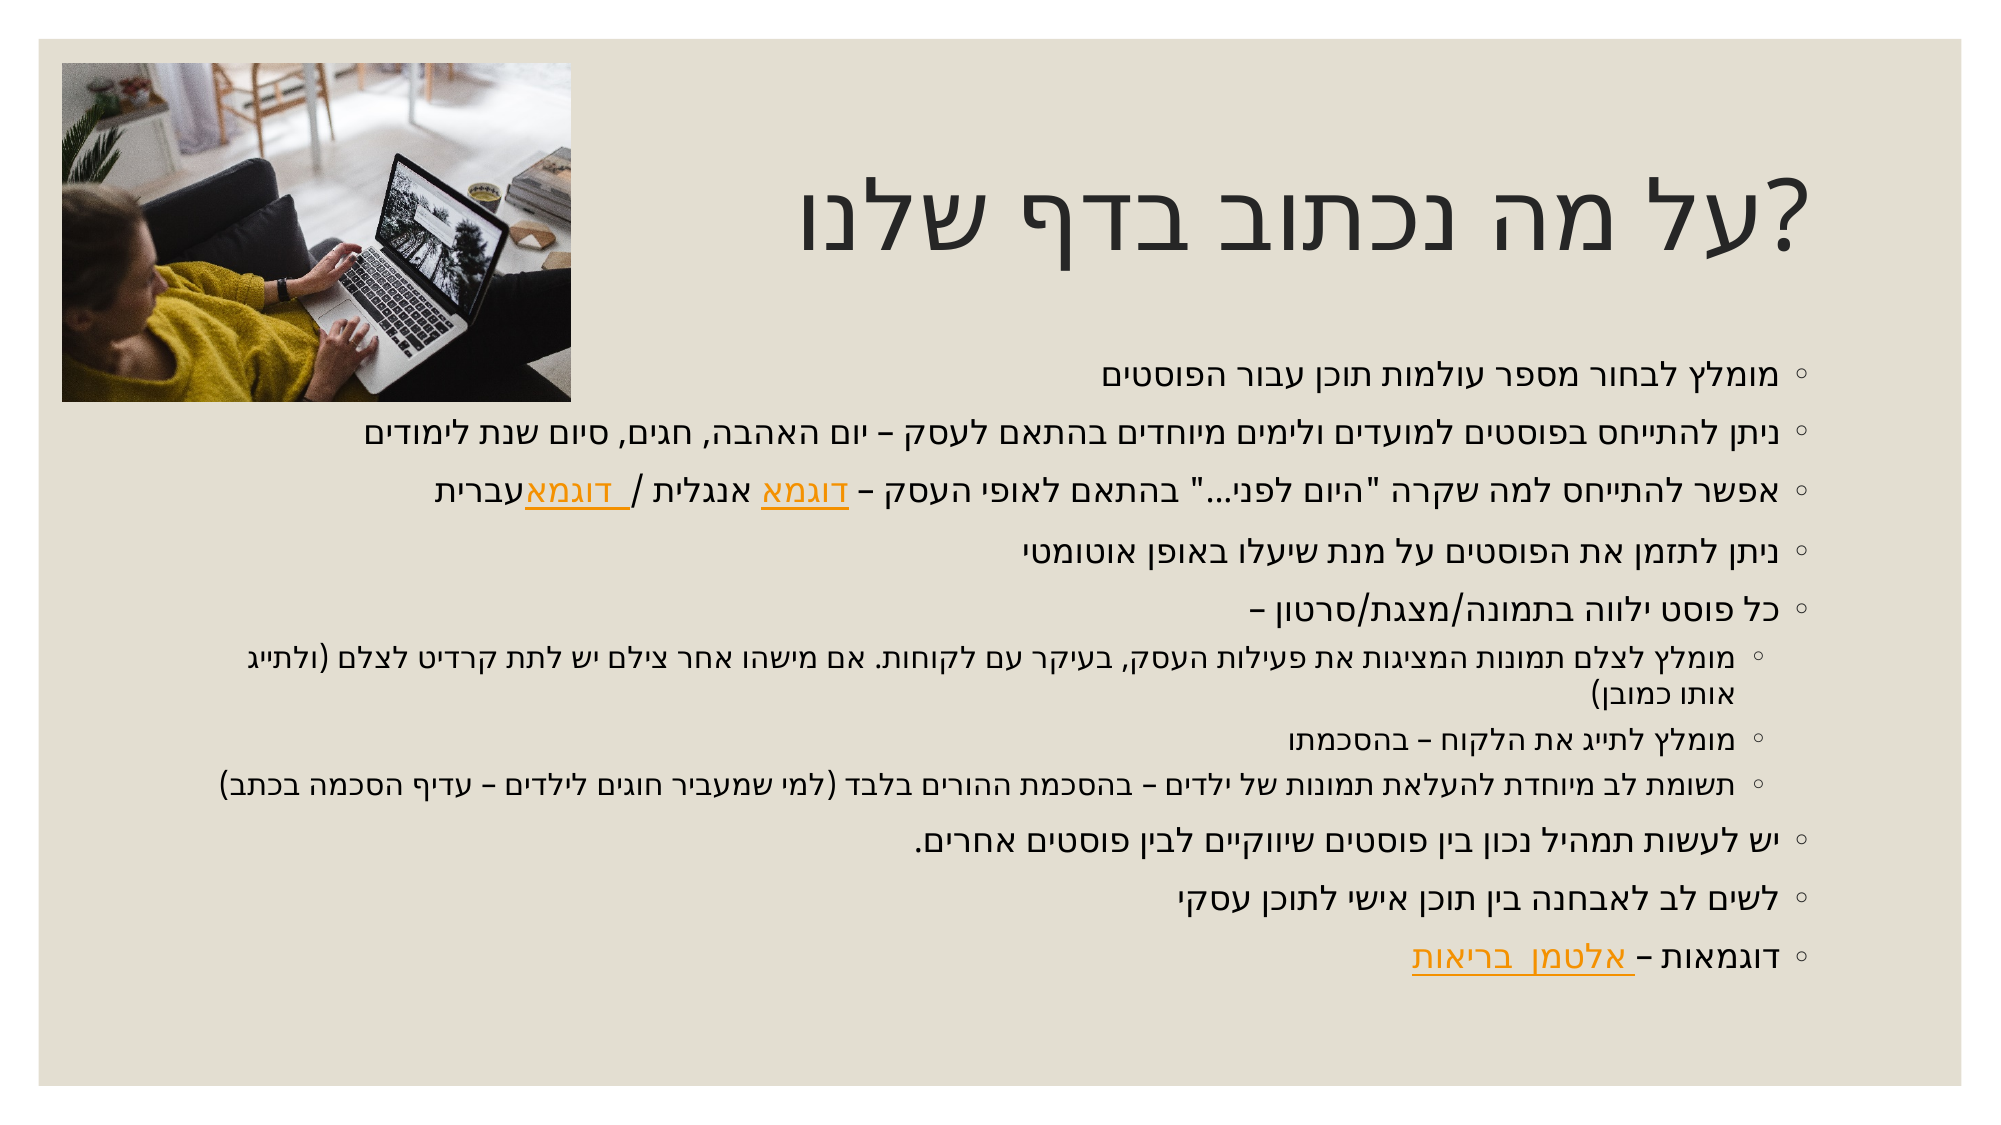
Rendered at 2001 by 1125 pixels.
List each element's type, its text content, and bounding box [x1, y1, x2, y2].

list מומלץ לבחור מספר עולמות תוכן עבור הפוסטים ניתן להתייחס בפוסטים למועדים ולימים מיוחדים בהתאם לעסק – יום האהבה, חגים, סיום שנת לימודים אפשר להתייחס למה שקרה "היום לפני..." בהתאם לאופי העסק – דוגמא אנגלית / דוגמא עברית ניתן לתזמן את הפוסטים על מנת שיעלו באופן אוטומטי כל פוסט ילווה בתמונה/מצגת/סרטון – מומלץ לצלם תמונות המציגות את פעילות העסק, בעיקר עם לקוחות. אם מישהו אחר צילם יש לתת קרדיט לצלם (ולתייג אותו כמובן) מומלץ לתייג את הלקוח – בהסכמתו תשומת לב מיוחדת להעלאת תמונות של ילדים – בהסכמת ההורים בלבד (למי שמעביר חוגים לילדים – עדיף הסכמה בכתב) יש לעשות תמהיל נכון בין פוסטים שיווקיים לבין פוסטים אחרים. לשים לב לאבחנה בין תוכן אישי לתוכן עסקי דוגמאות – אלטמן בריאות [174, 345, 1825, 990]
picture [62, 63, 571, 402]
title על מה נכתוב בדף שלנו? [575, 105, 1825, 331]
